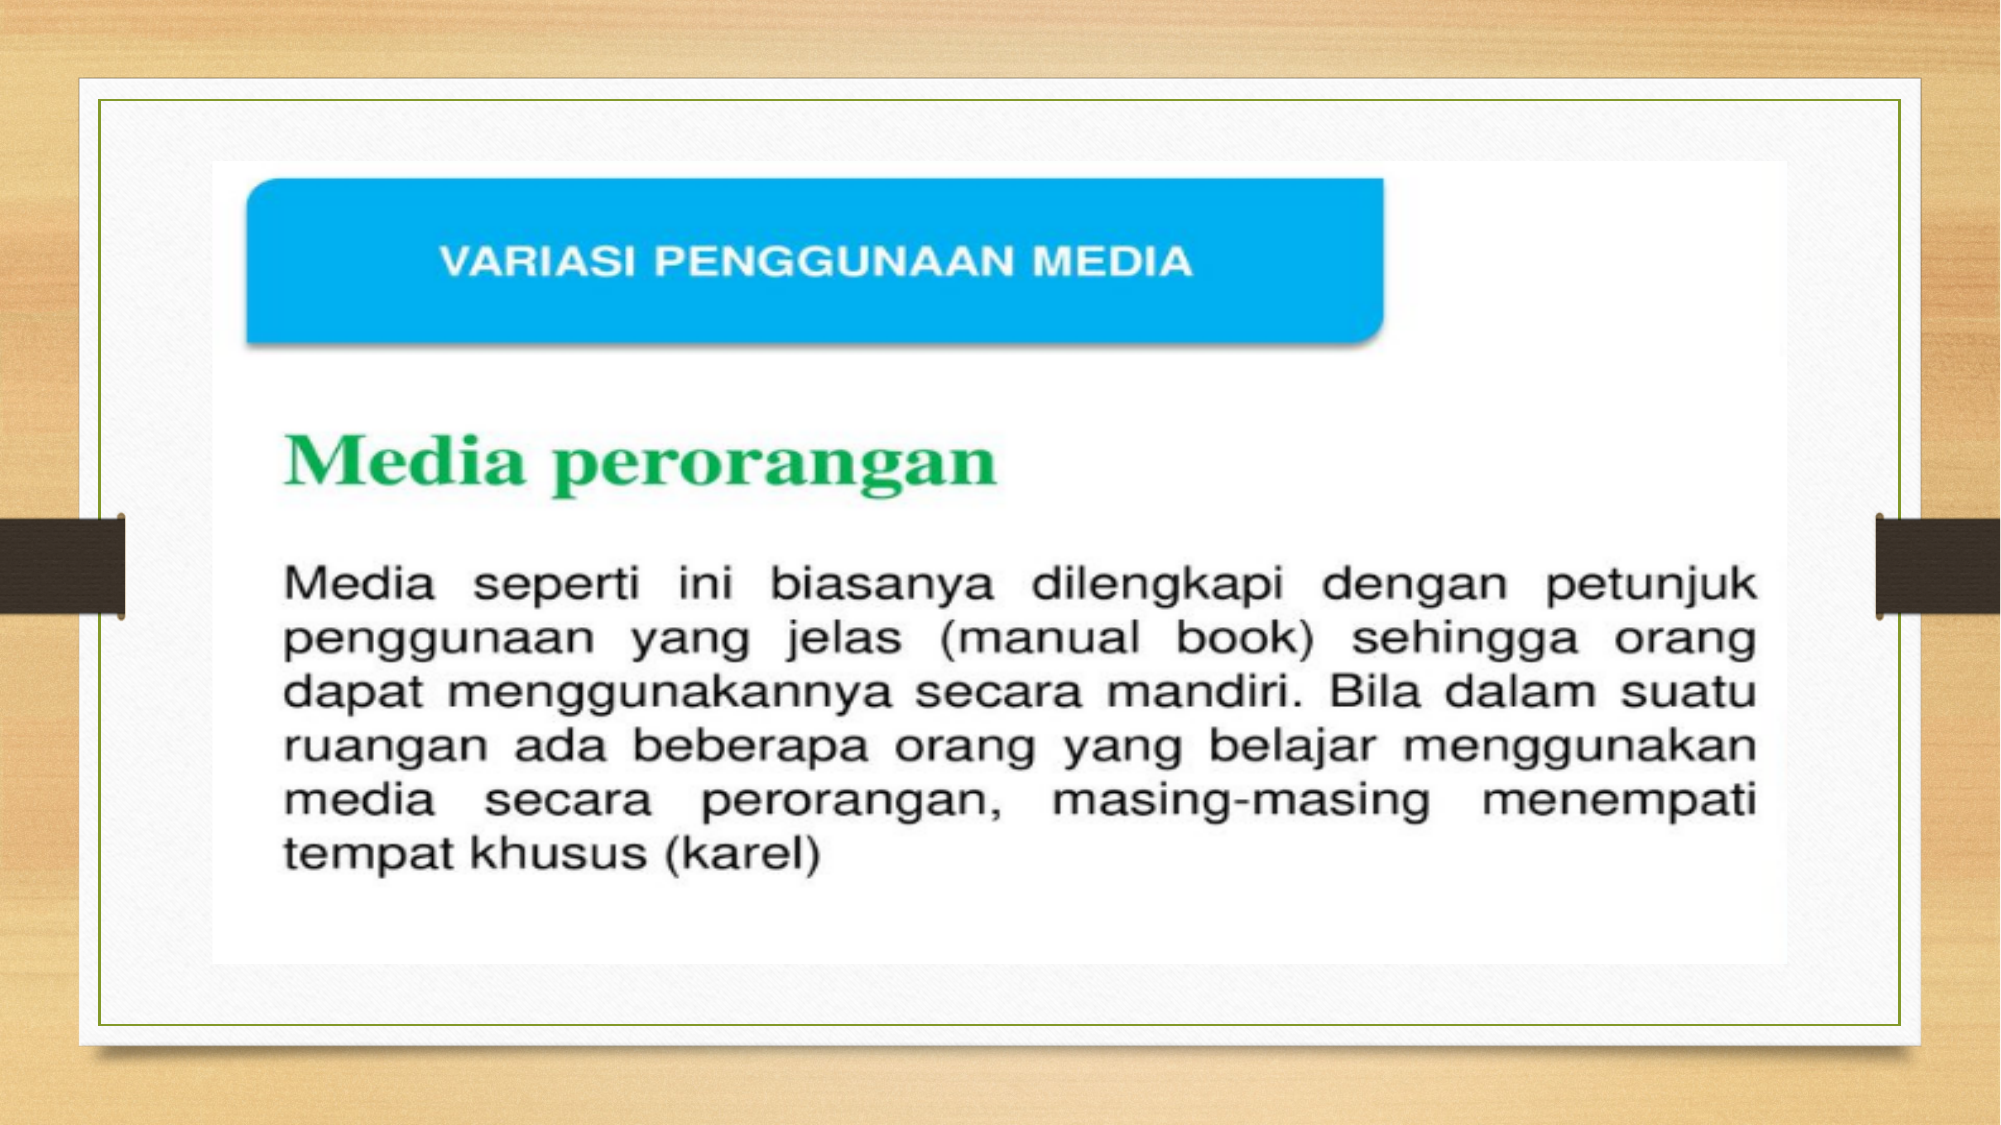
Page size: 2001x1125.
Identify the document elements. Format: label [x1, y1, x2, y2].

picture [0, 0, 2001, 1125]
list [212, 160, 1788, 964]
